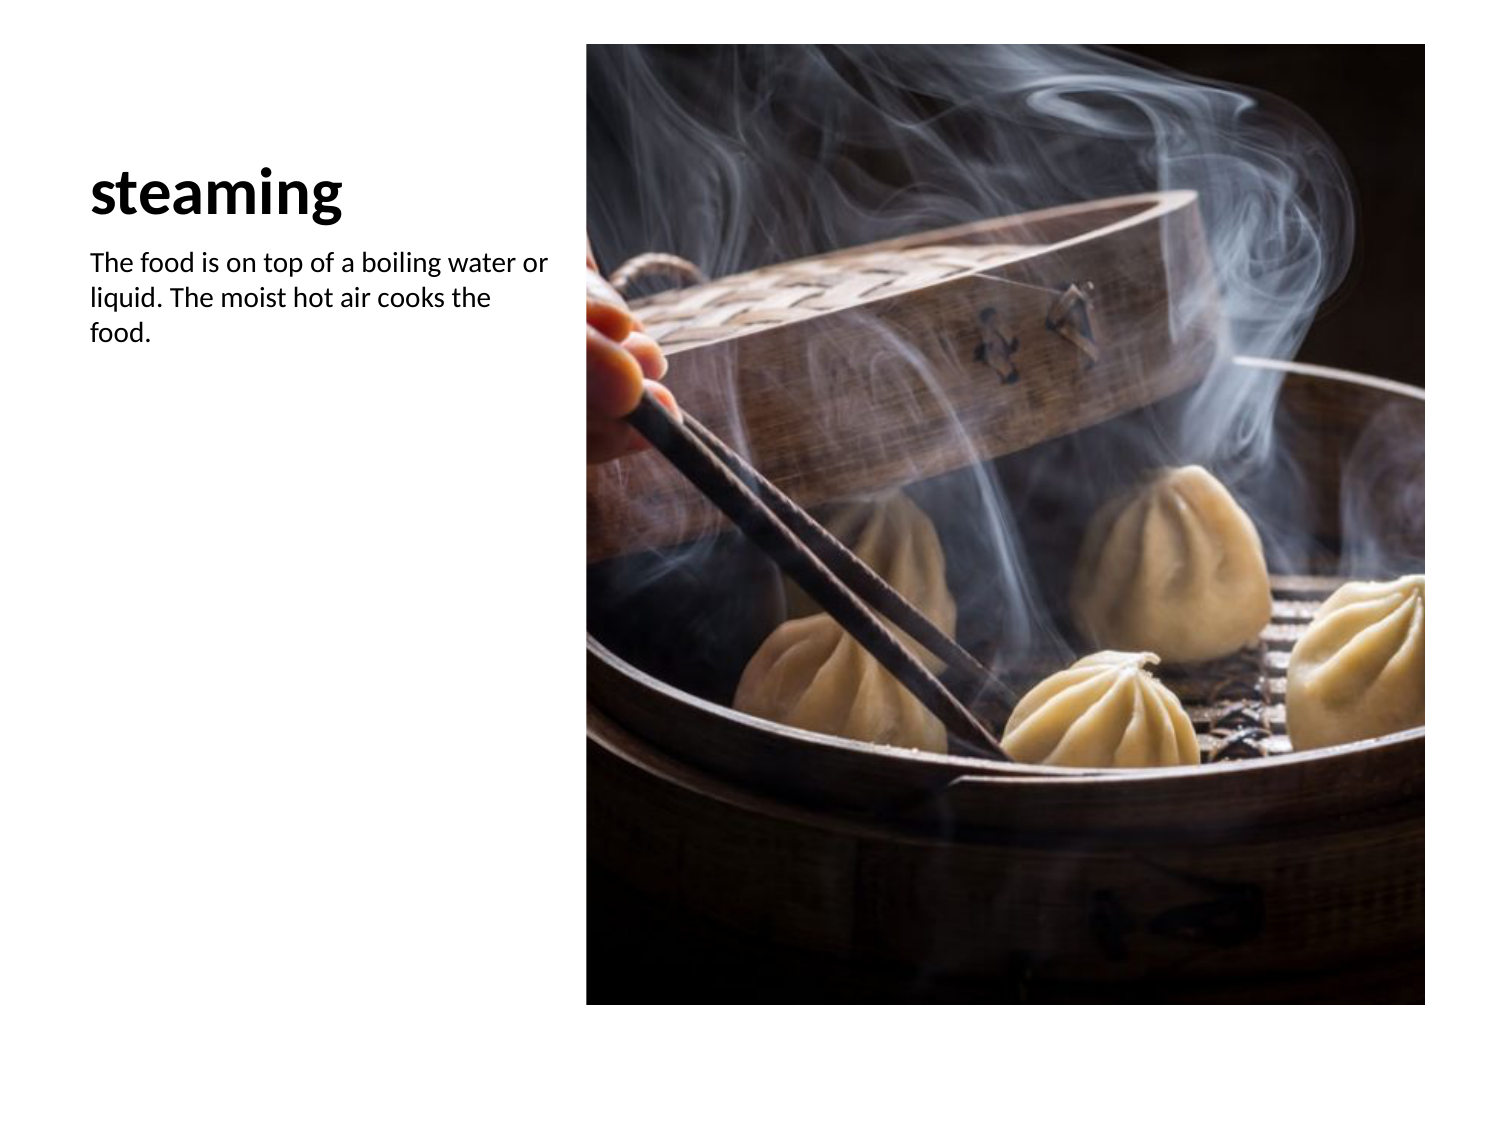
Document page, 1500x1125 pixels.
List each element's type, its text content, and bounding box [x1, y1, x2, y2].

list The food is on top of a boiling water or liquid. The moist hot air cooks the food. [75, 235, 569, 1005]
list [586, 44, 1426, 1006]
title steaming [75, 44, 569, 235]
